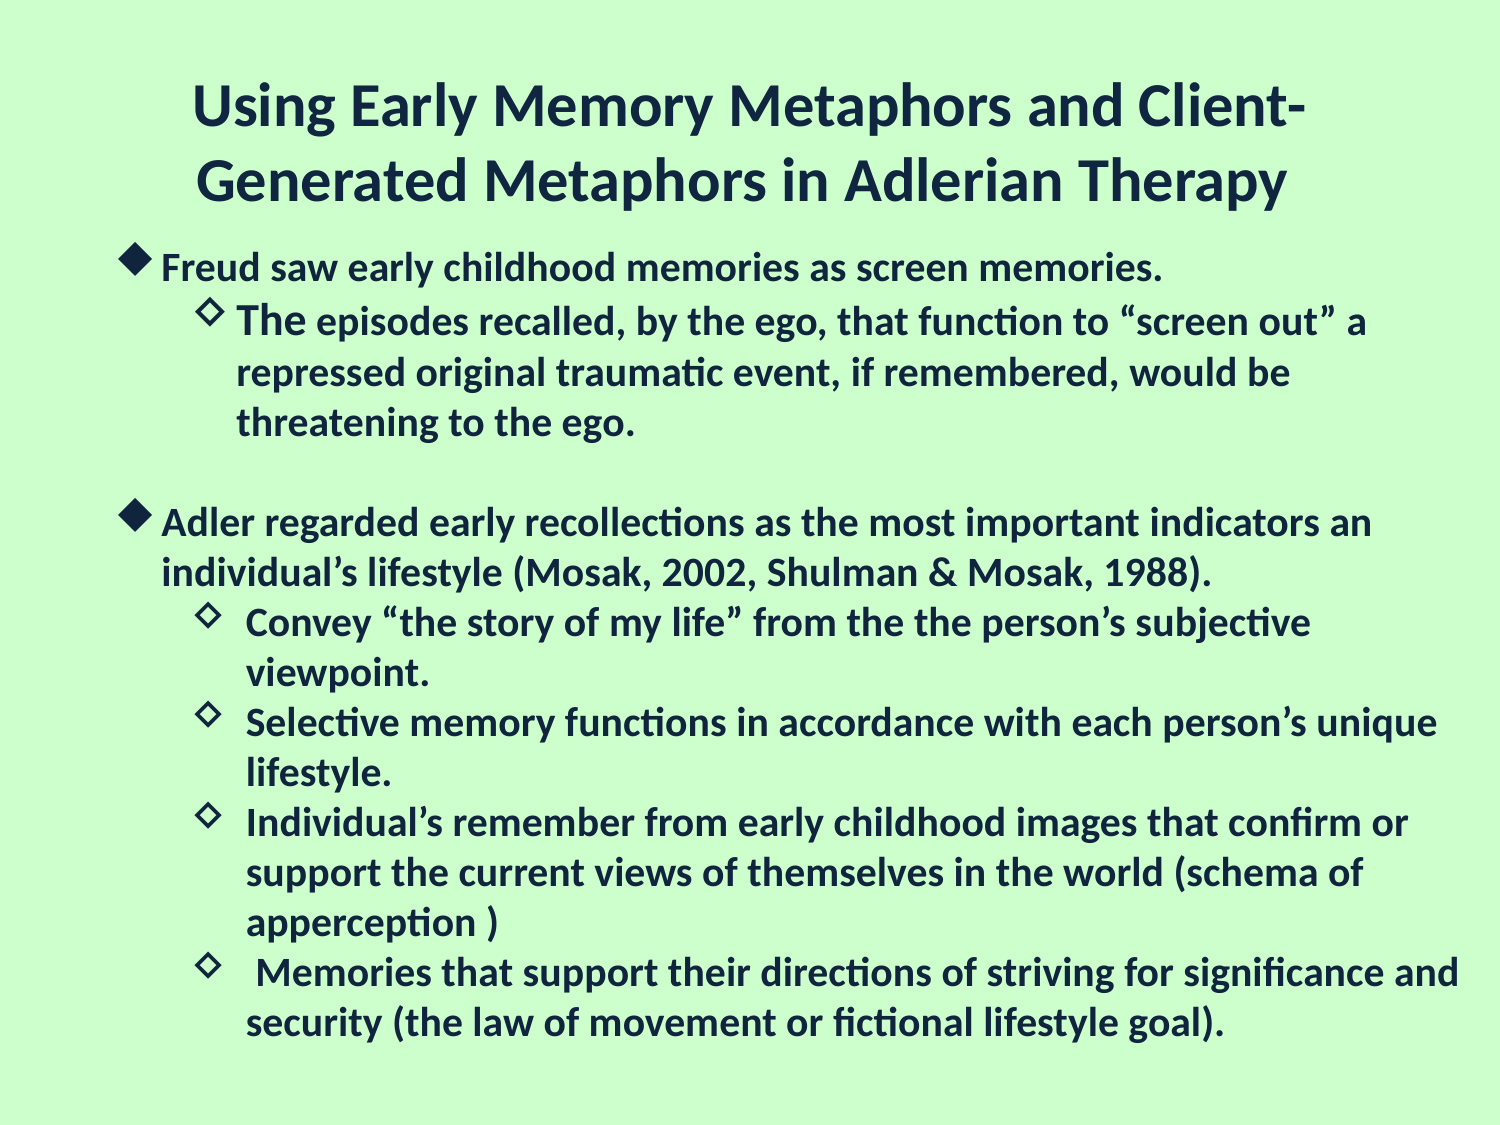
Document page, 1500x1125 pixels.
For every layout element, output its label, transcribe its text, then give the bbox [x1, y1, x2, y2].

title Using Early Memory Metaphors and Client-Generated Metaphors in Adlerian Therapy [75, 45, 1425, 232]
text_box Freud saw early childhood memories as screen memories. The episodes recalled, by the ego, that function to “screen out” a repressed original traumatic event, if remembered, would be threatening to the ego. Adler regarded early recollections as the most important indicators an individual’s lifestyle (Mosak, 2002, Shulman & Mosak, 1988). Convey “the story of my life” from the the person’s subjective viewpoint. Selective memory functions in accordance with each person’s unique lifestyle. Individual’s remember from early childhood images that confirm or support the current views of themselves in the world (schema of apperception ) Memories that support their directions of striving for significance and security (the law of movement or fictional lifestyle goal). [24, 232, 1477, 1125]
